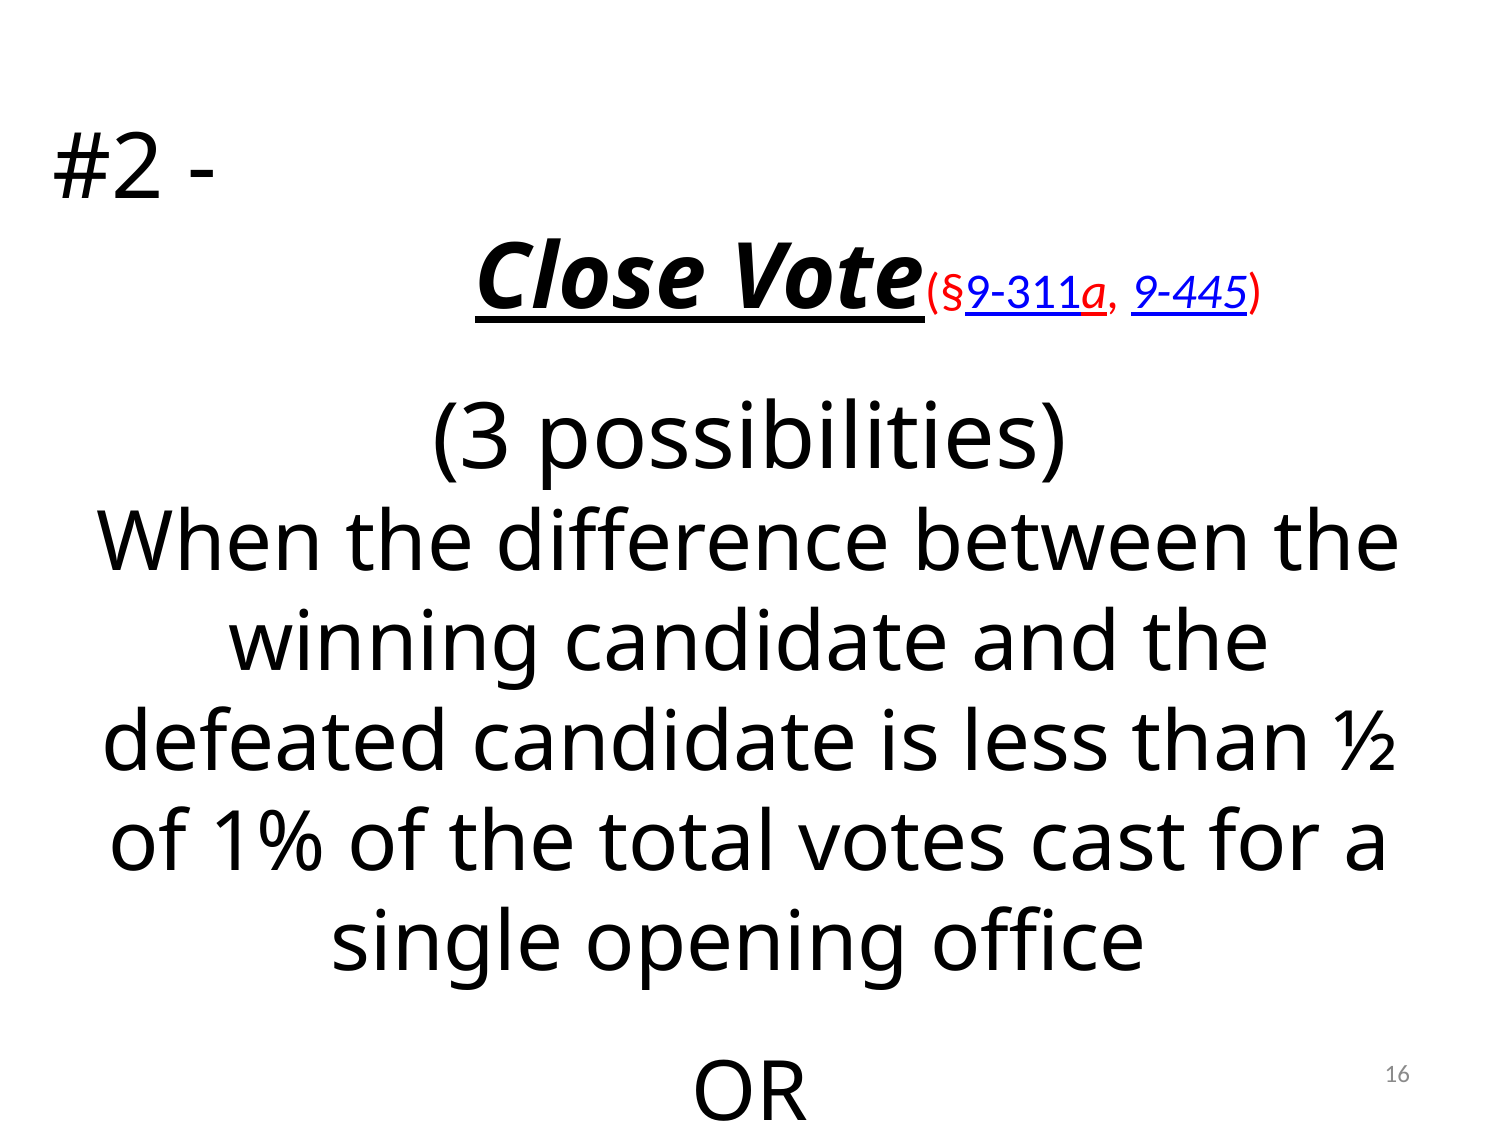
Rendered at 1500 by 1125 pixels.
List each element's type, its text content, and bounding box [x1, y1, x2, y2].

text_box #2 - Close Vote(§9-311a, 9-445) (3 possibilities) When the difference between the winning candidate and the defeated candidate is less than ½ of 1% of the total votes cast for a single opening office OR [37, 99, 1463, 1125]
